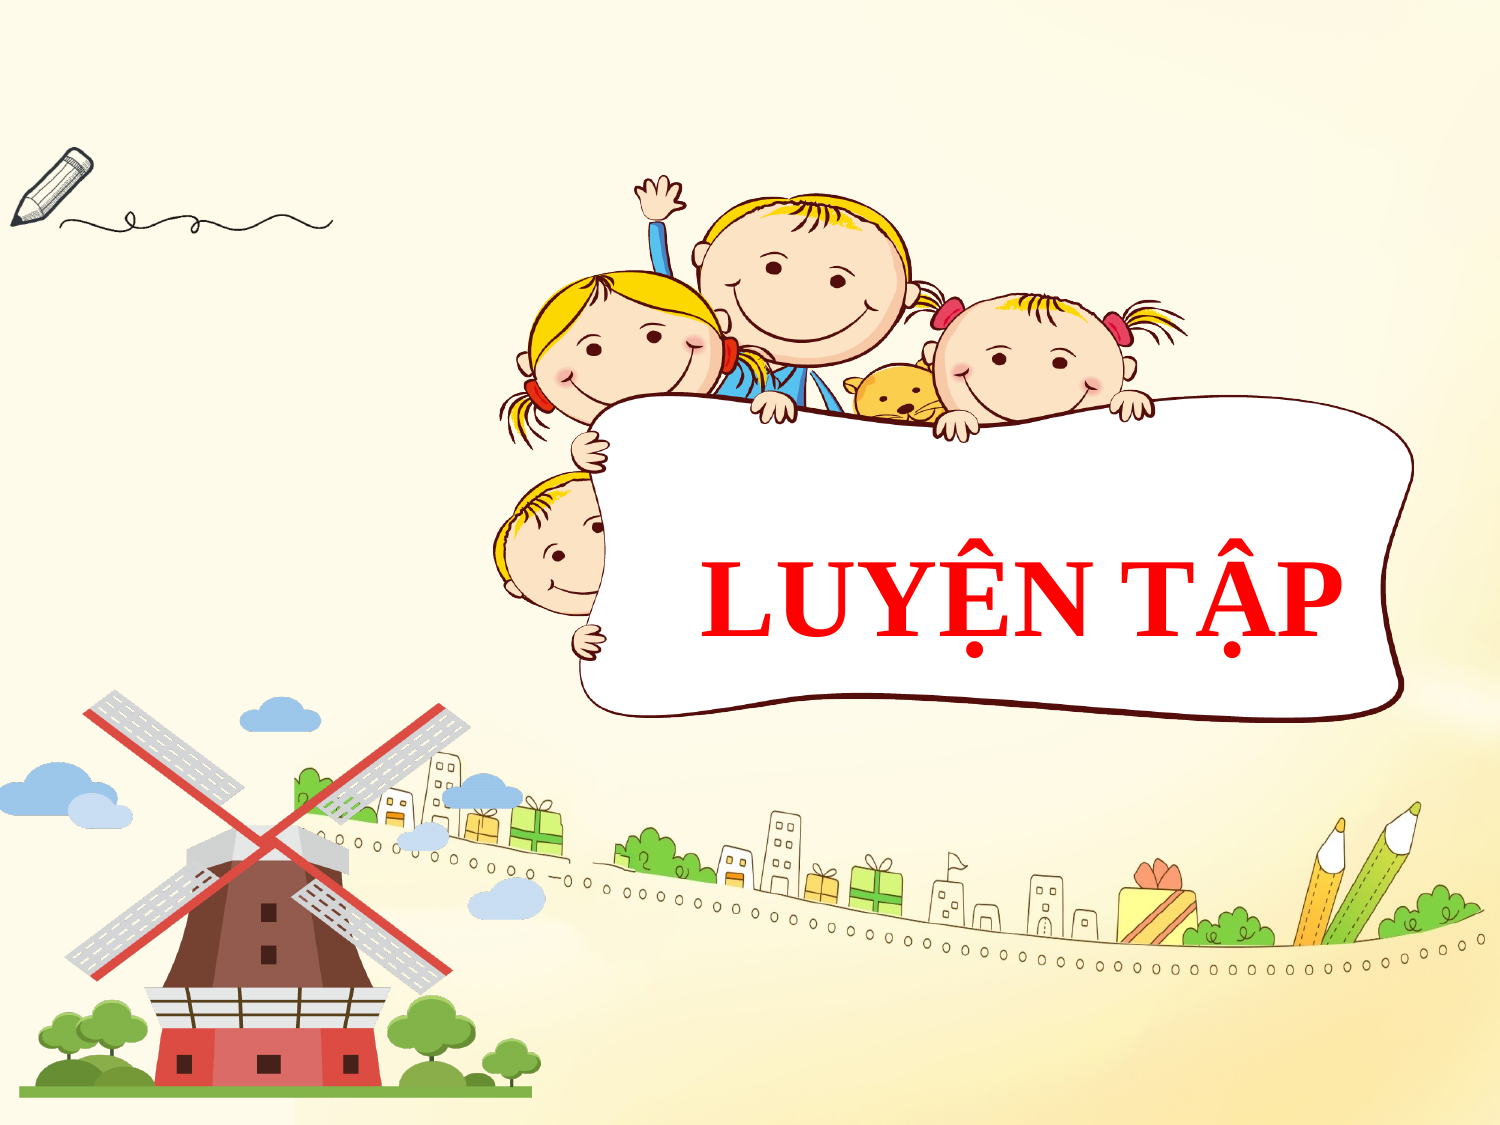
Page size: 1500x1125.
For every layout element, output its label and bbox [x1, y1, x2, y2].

text_box [0, 0, 1500, 1125]
picture [0, 175, 1414, 1125]
picture [0, 140, 339, 241]
